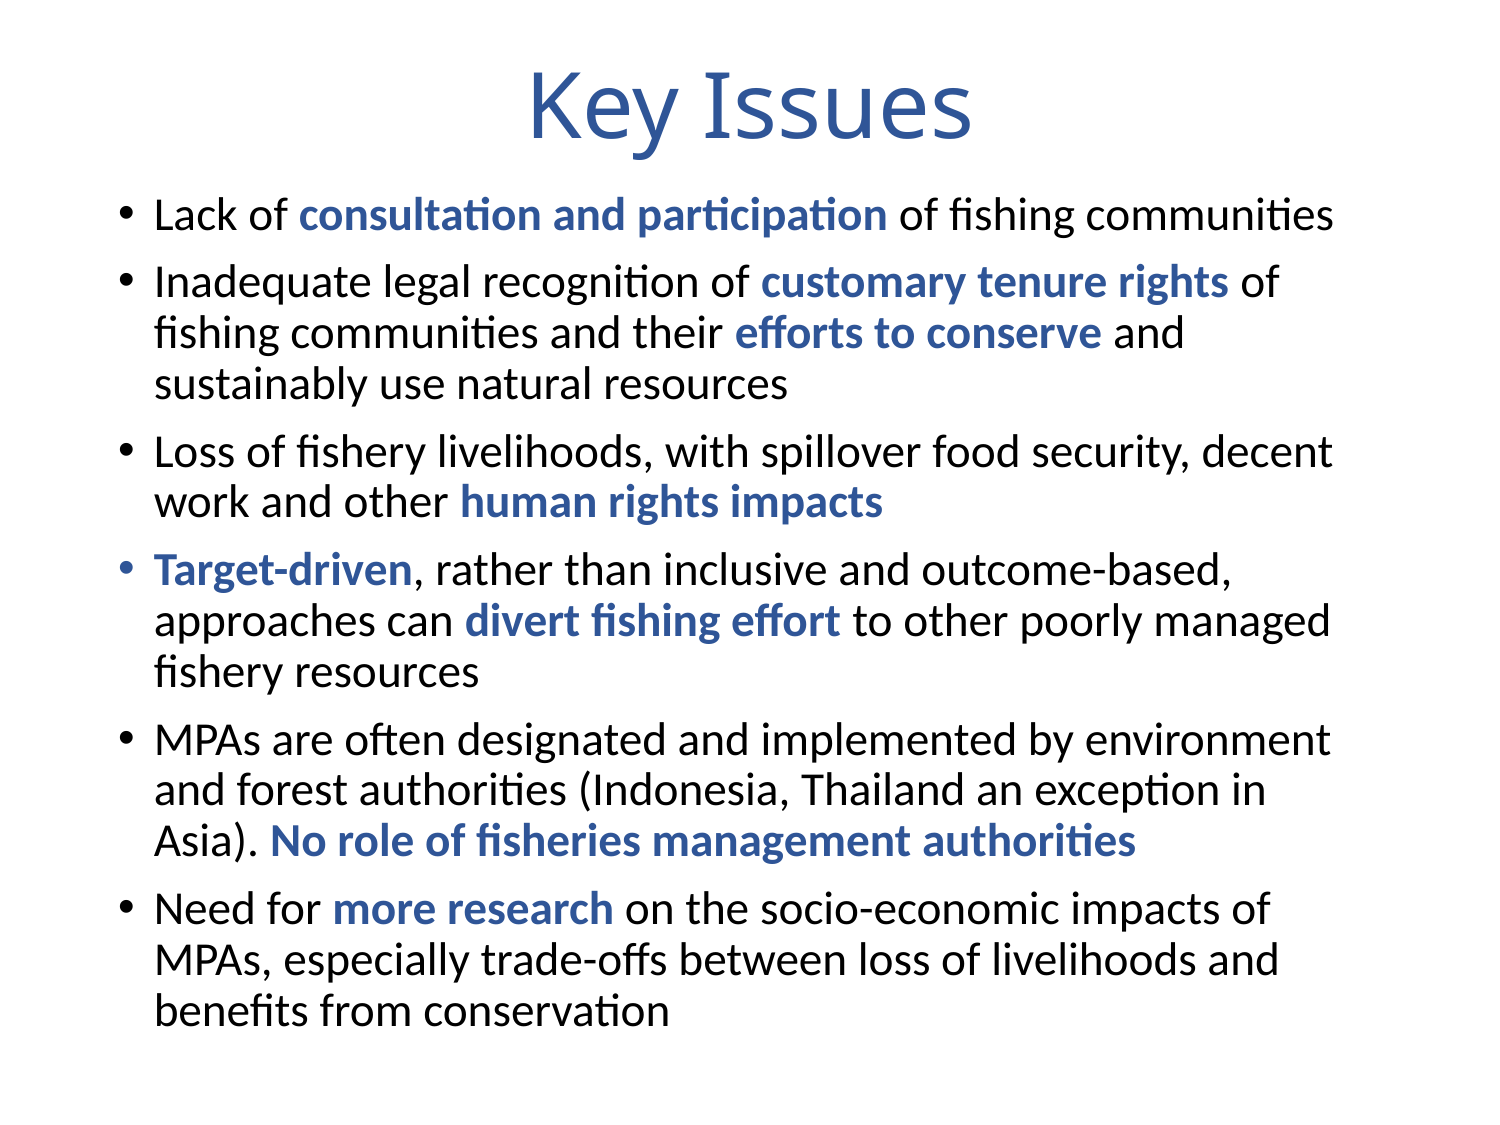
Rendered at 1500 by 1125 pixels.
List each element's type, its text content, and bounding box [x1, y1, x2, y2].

title Key Issues [103, 0, 1397, 181]
list Lack of consultation and participation of fishing communities Inadequate legal recognition of customary tenure rights of fishing communities and their efforts to conserve and sustainably use natural resources Loss of fishery livelihoods, with spillover food security, decent work and other human rights impacts Target-driven, rather than inclusive and outcome-based, approaches can divert fishing effort to other poorly managed fishery resources MPAs are often designated and implemented by environment and forest authorities (Indonesia, Thailand an exception in Asia). No role of fisheries management authorities Need for more research on the socio-economic impacts of MPAs, especially trade-offs between loss of livelihoods and benefits from conservation [103, 181, 1397, 1050]
